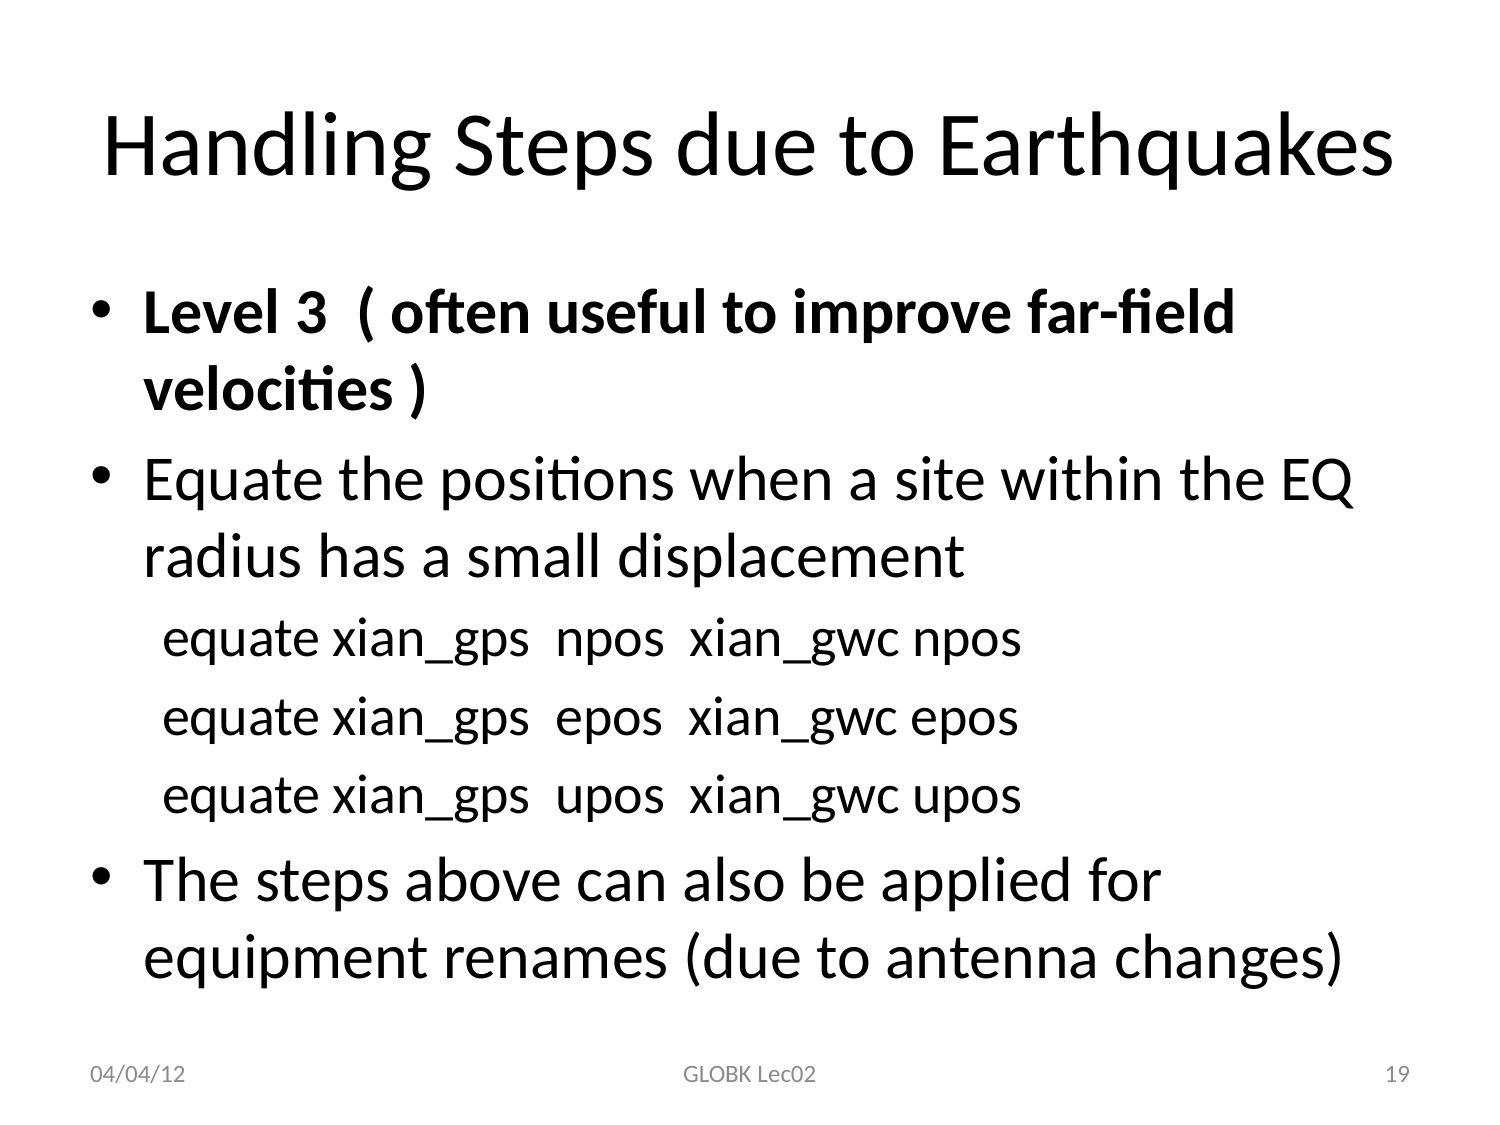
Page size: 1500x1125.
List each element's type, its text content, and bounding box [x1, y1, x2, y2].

slide_number 19 [1074, 1042, 1425, 1103]
footer GLOBK Lec02 [512, 1042, 988, 1103]
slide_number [75, 1042, 425, 1103]
list Level 3 ( often useful to improve far-field velocities )‏ Equate the positions when a site within the EQ radius has a small displacement equate xian_gps npos xian_gwc npos equate xian_gps epos xian_gwc epos equate xian_gps upos xian_gwc upos The steps above can also be applied for equipment renames (due to antenna changes) [75, 262, 1425, 1005]
title Handling Steps due to Earthquakes [75, 45, 1425, 233]
